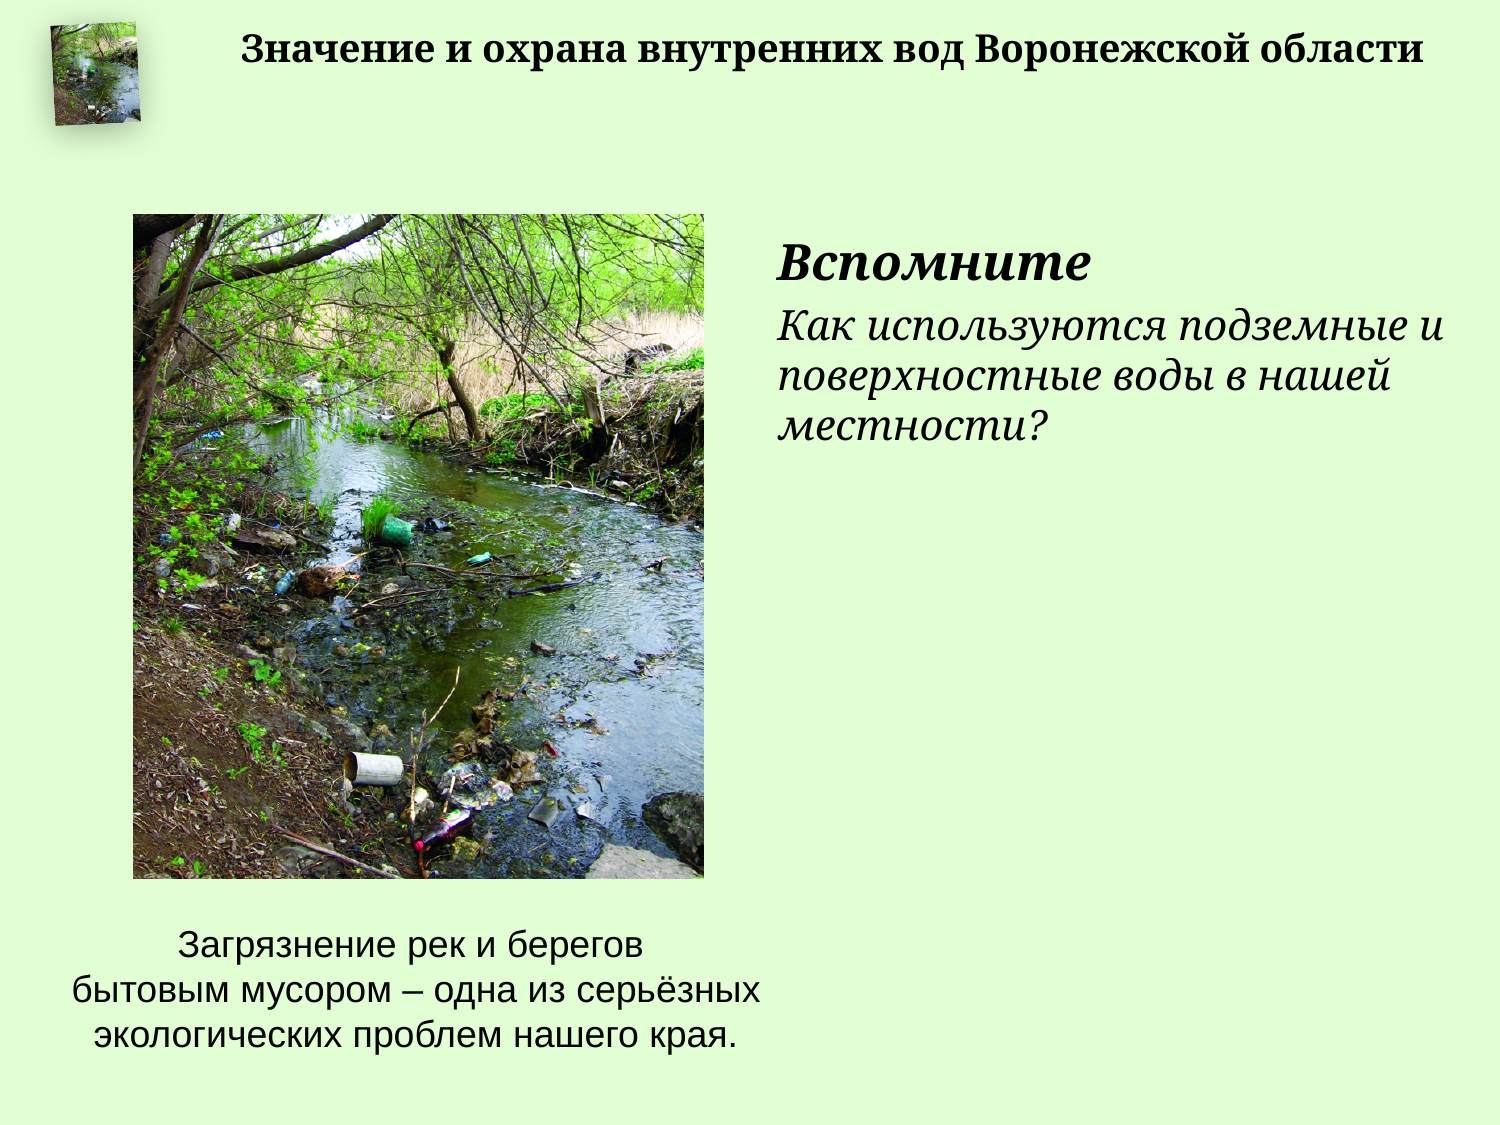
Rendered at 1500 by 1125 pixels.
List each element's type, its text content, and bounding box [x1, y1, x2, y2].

picture [51, 22, 141, 126]
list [132, 213, 704, 880]
text_box Загрязнение рек и берегов бытовым мусором – одна из серьёзных экологических проблем нашего края. [56, 913, 776, 1063]
title Значение и охрана внутренних вод Воронежской области [163, 0, 1500, 94]
list Вспомните Как используются подземные и поверхностные воды в нашей местности? [762, 222, 1477, 1091]
